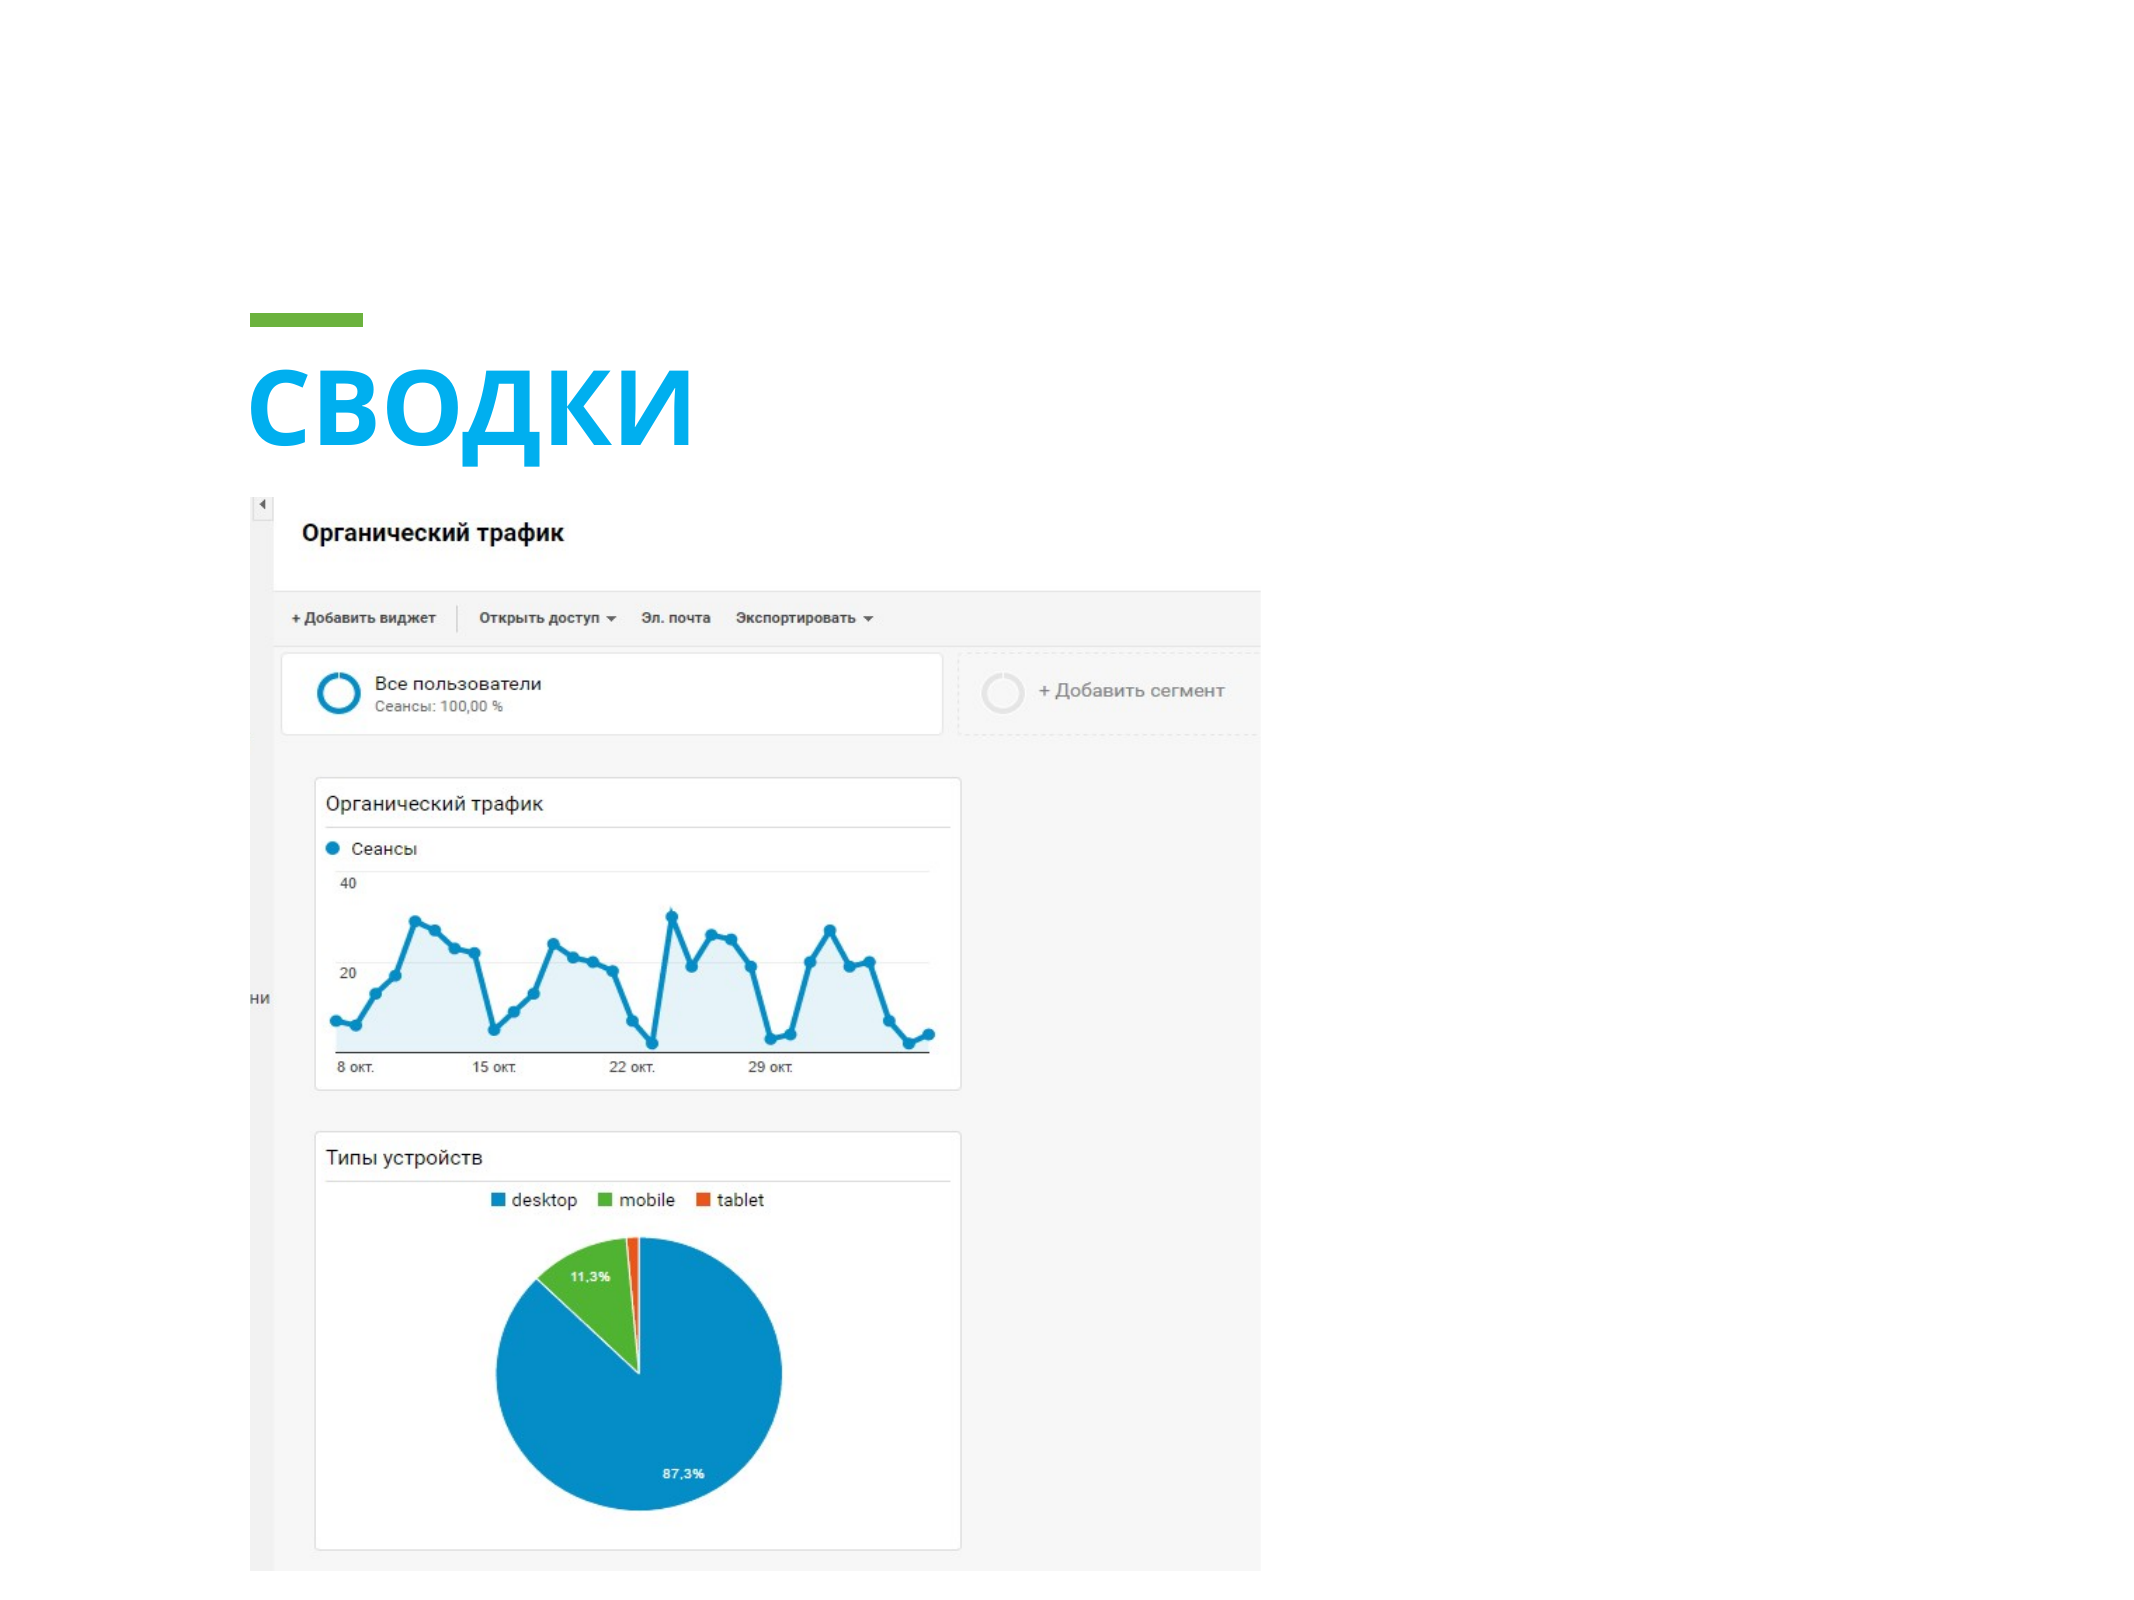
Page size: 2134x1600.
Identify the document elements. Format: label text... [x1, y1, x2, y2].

text_box сводки [236, 347, 1782, 1083]
text_box [250, 497, 1261, 1571]
